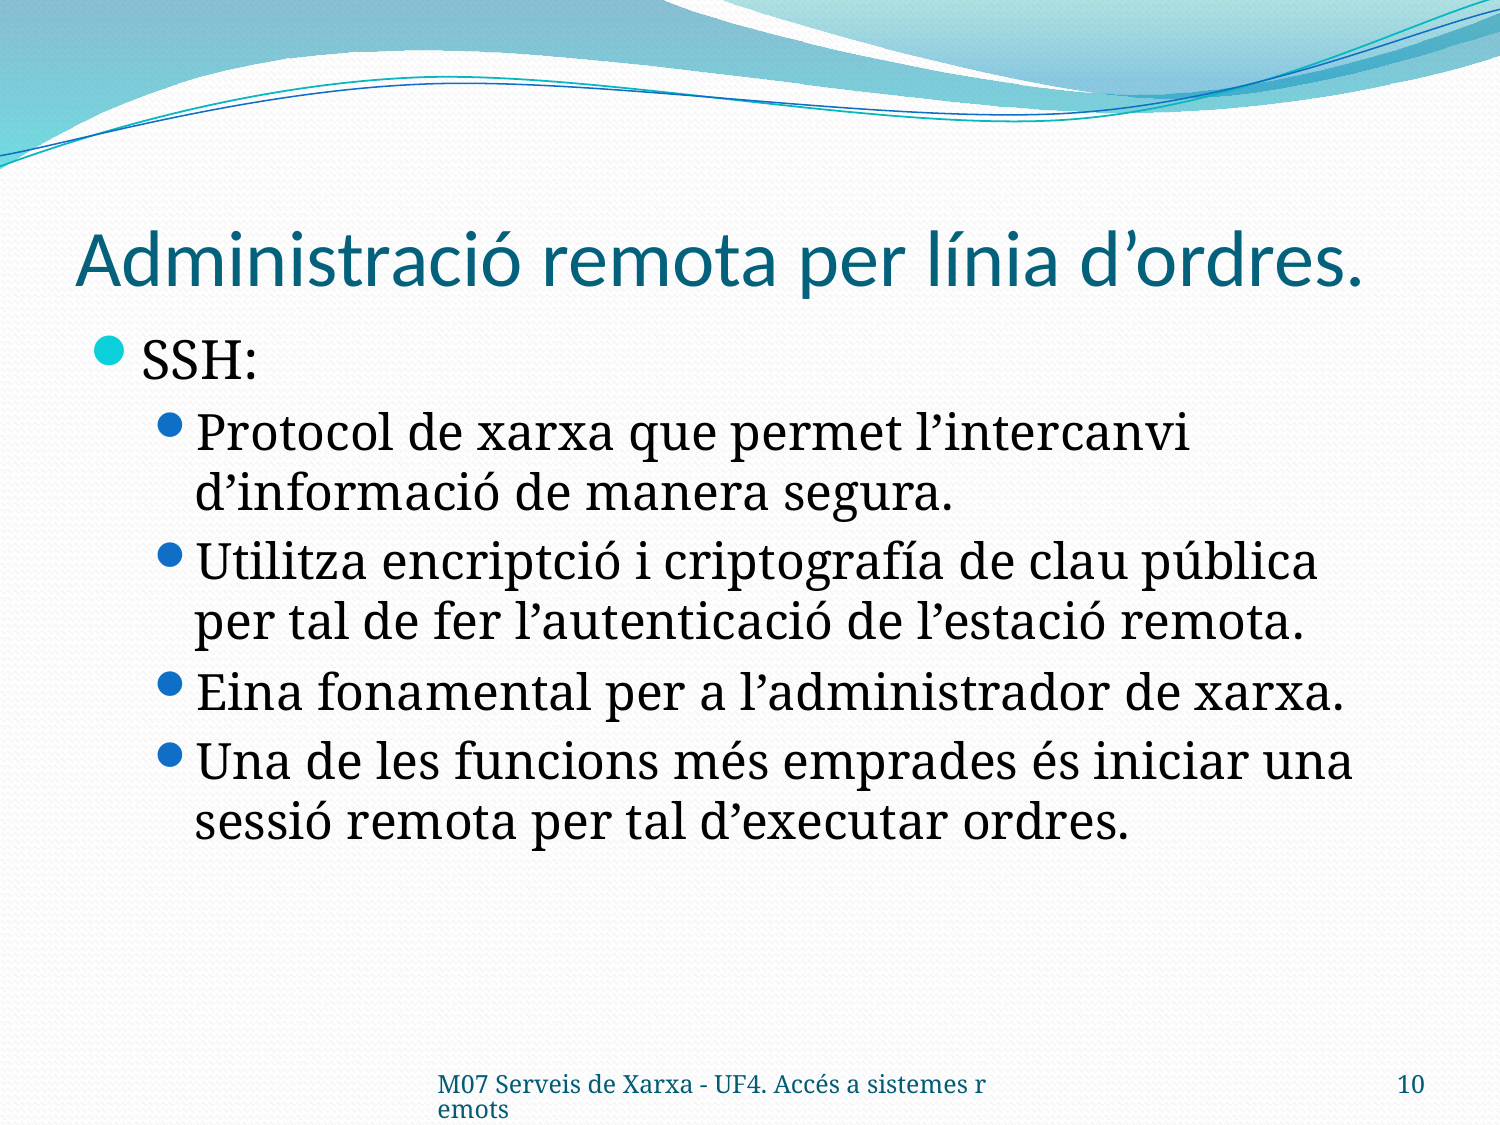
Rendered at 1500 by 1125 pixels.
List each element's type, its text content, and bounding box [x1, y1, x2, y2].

list SSH: Protocol de xarxa que permet l’intercanvi d’informació de manera segura. Utilitza encriptció i criptografía de clau pública per tal de fer l’autenticació de l’estació remota. Eina fonamental per a l’administrador de xarxa. Una de les funcions més emprades és iniciar una sessió remota per tal d’executar ordres. [75, 317, 1425, 1038]
slide_number 10 [1299, 1042, 1425, 1103]
footer M07 Serveis de Xarxa - UF4. Accés a sistemes remots [437, 1042, 988, 1103]
title Administració remota per línia d’ordres. [75, 115, 1425, 303]
